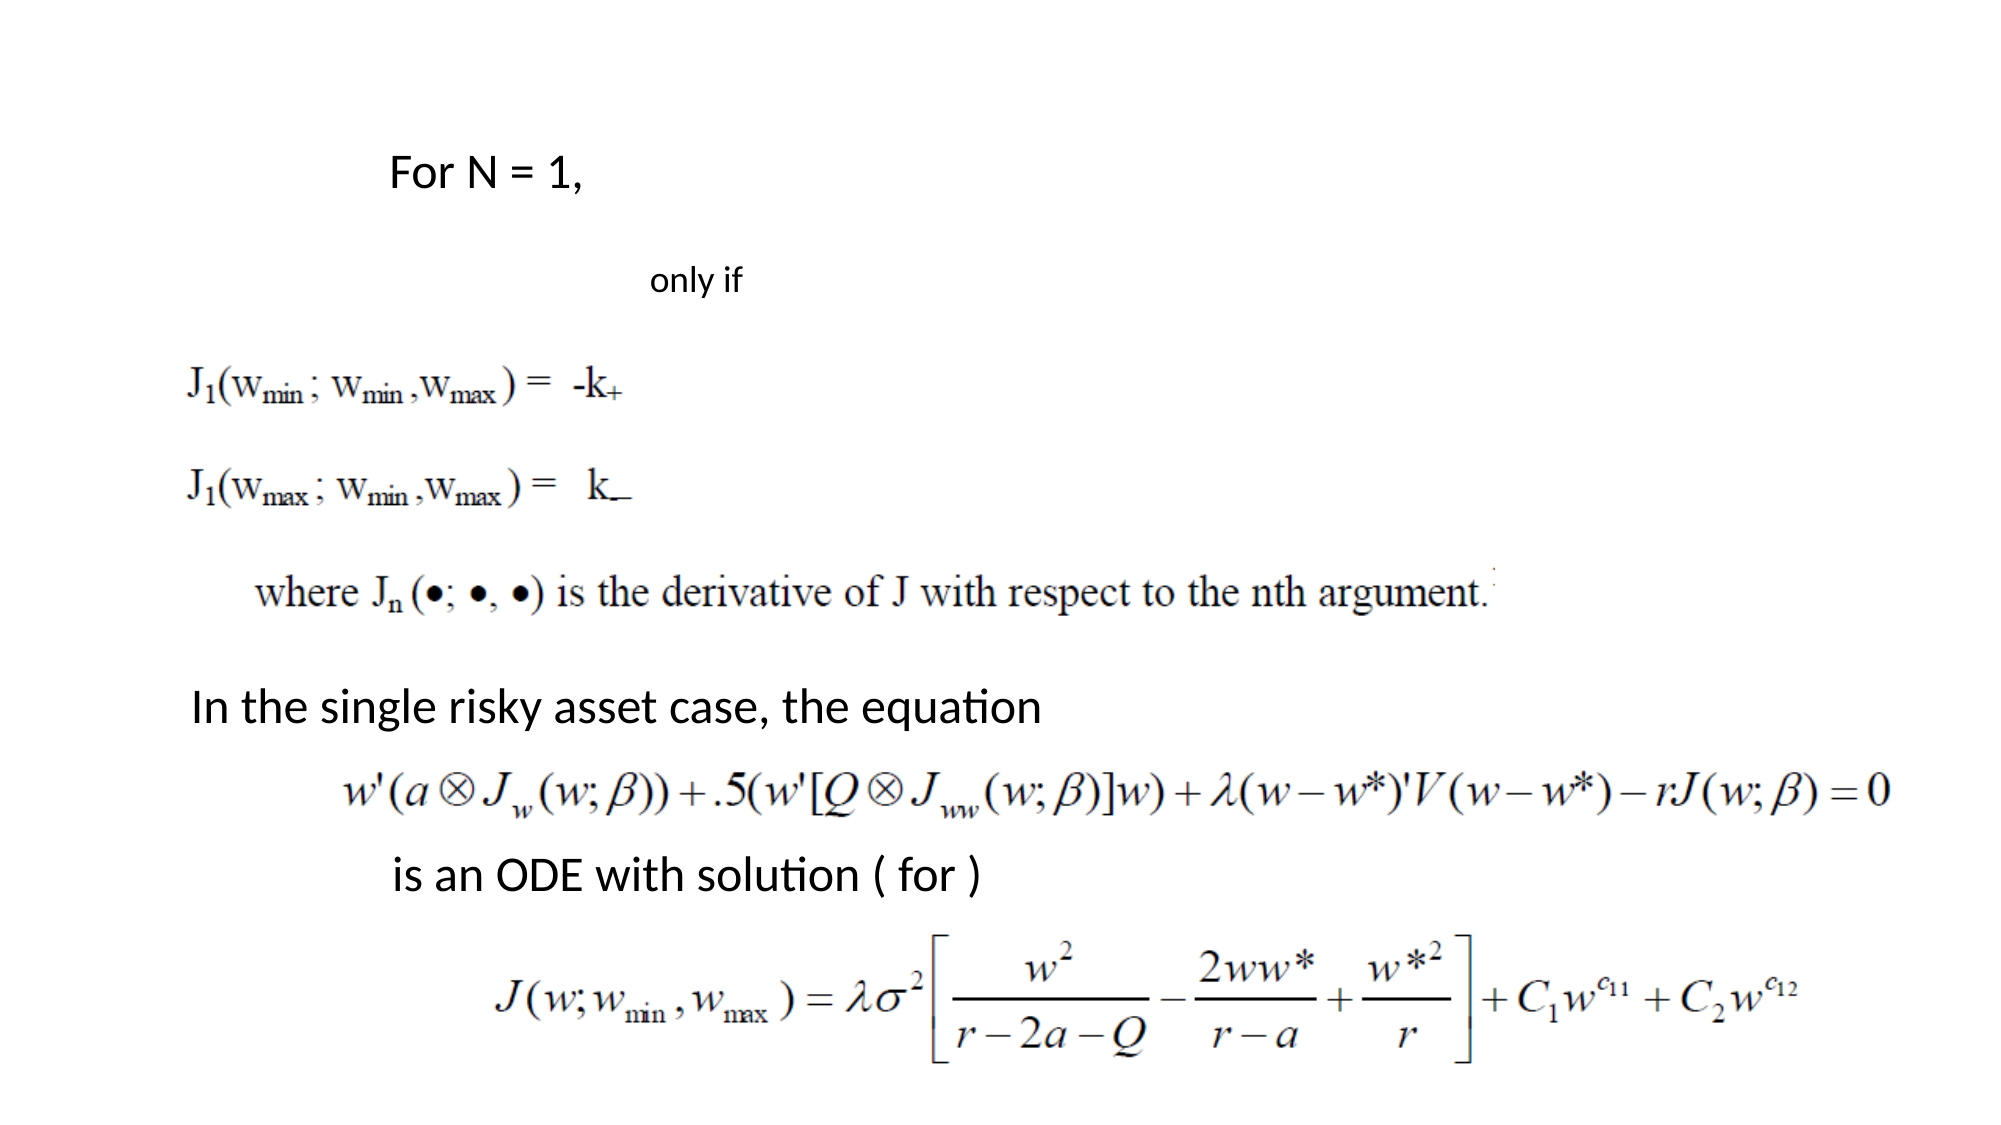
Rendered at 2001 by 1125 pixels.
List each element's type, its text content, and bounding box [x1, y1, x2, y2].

picture [171, 347, 641, 526]
picture [335, 755, 1898, 822]
picture [479, 913, 1812, 1084]
picture [247, 559, 1495, 627]
text_box In the single risky asset case, the equation [176, 666, 1058, 742]
